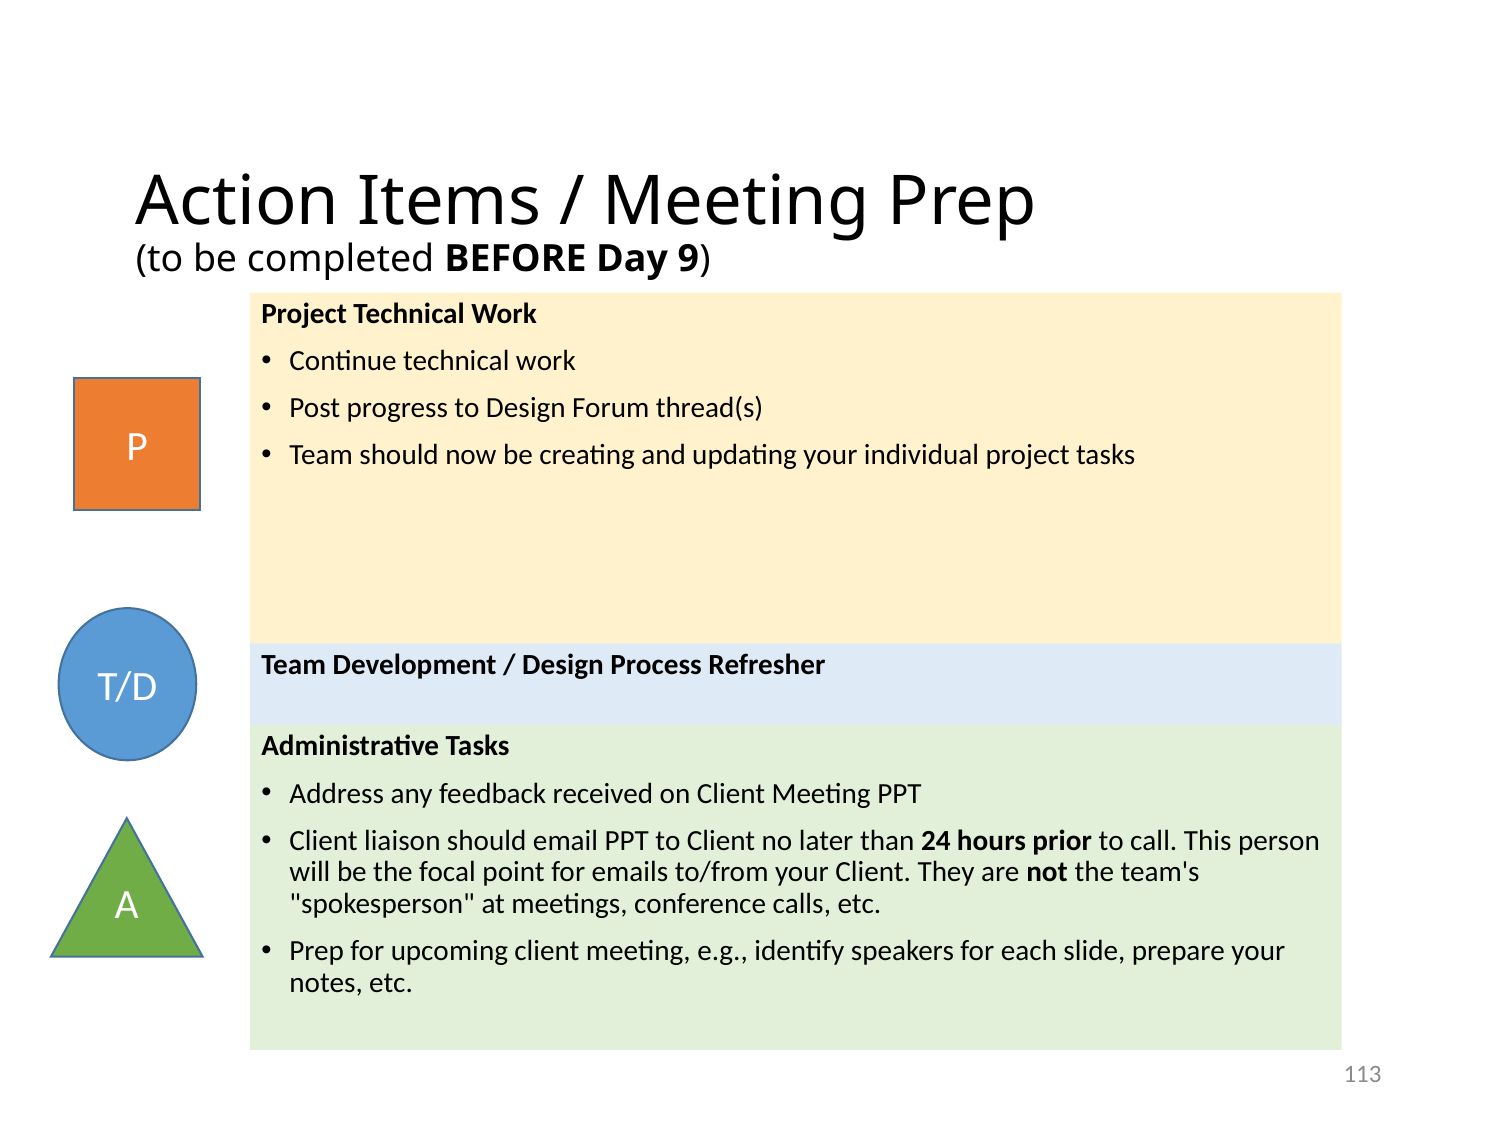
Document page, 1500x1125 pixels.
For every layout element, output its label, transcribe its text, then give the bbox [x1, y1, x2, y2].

text_box P [73, 377, 201, 511]
text_box Project Technical Work Continue technical work Post progress to Design Forum thread(s) Team should now be creating and updating your individual project tasks [249, 292, 1342, 643]
text_box A [49, 816, 205, 958]
text_box Team Development / Design Process Refresher [249, 643, 1342, 725]
slide_number 113 [1059, 1042, 1397, 1103]
text_box T/D [57, 607, 198, 762]
text_box Administrative Tasks Address any feedback received on Client Meeting PPT Client liaison should email PPT to Client no later than 24 hours prior to call. This person will be the focal point for emails to/from your Client. They are not the team's "spokesperson" at meetings, conference calls, etc. Prep for upcoming client meeting, e.g., identify speakers for each slide, prepare your notes, etc. [249, 725, 1342, 1050]
title Action Items / Meeting Prep (to be completed BEFORE Day 9) [120, 150, 1415, 295]
